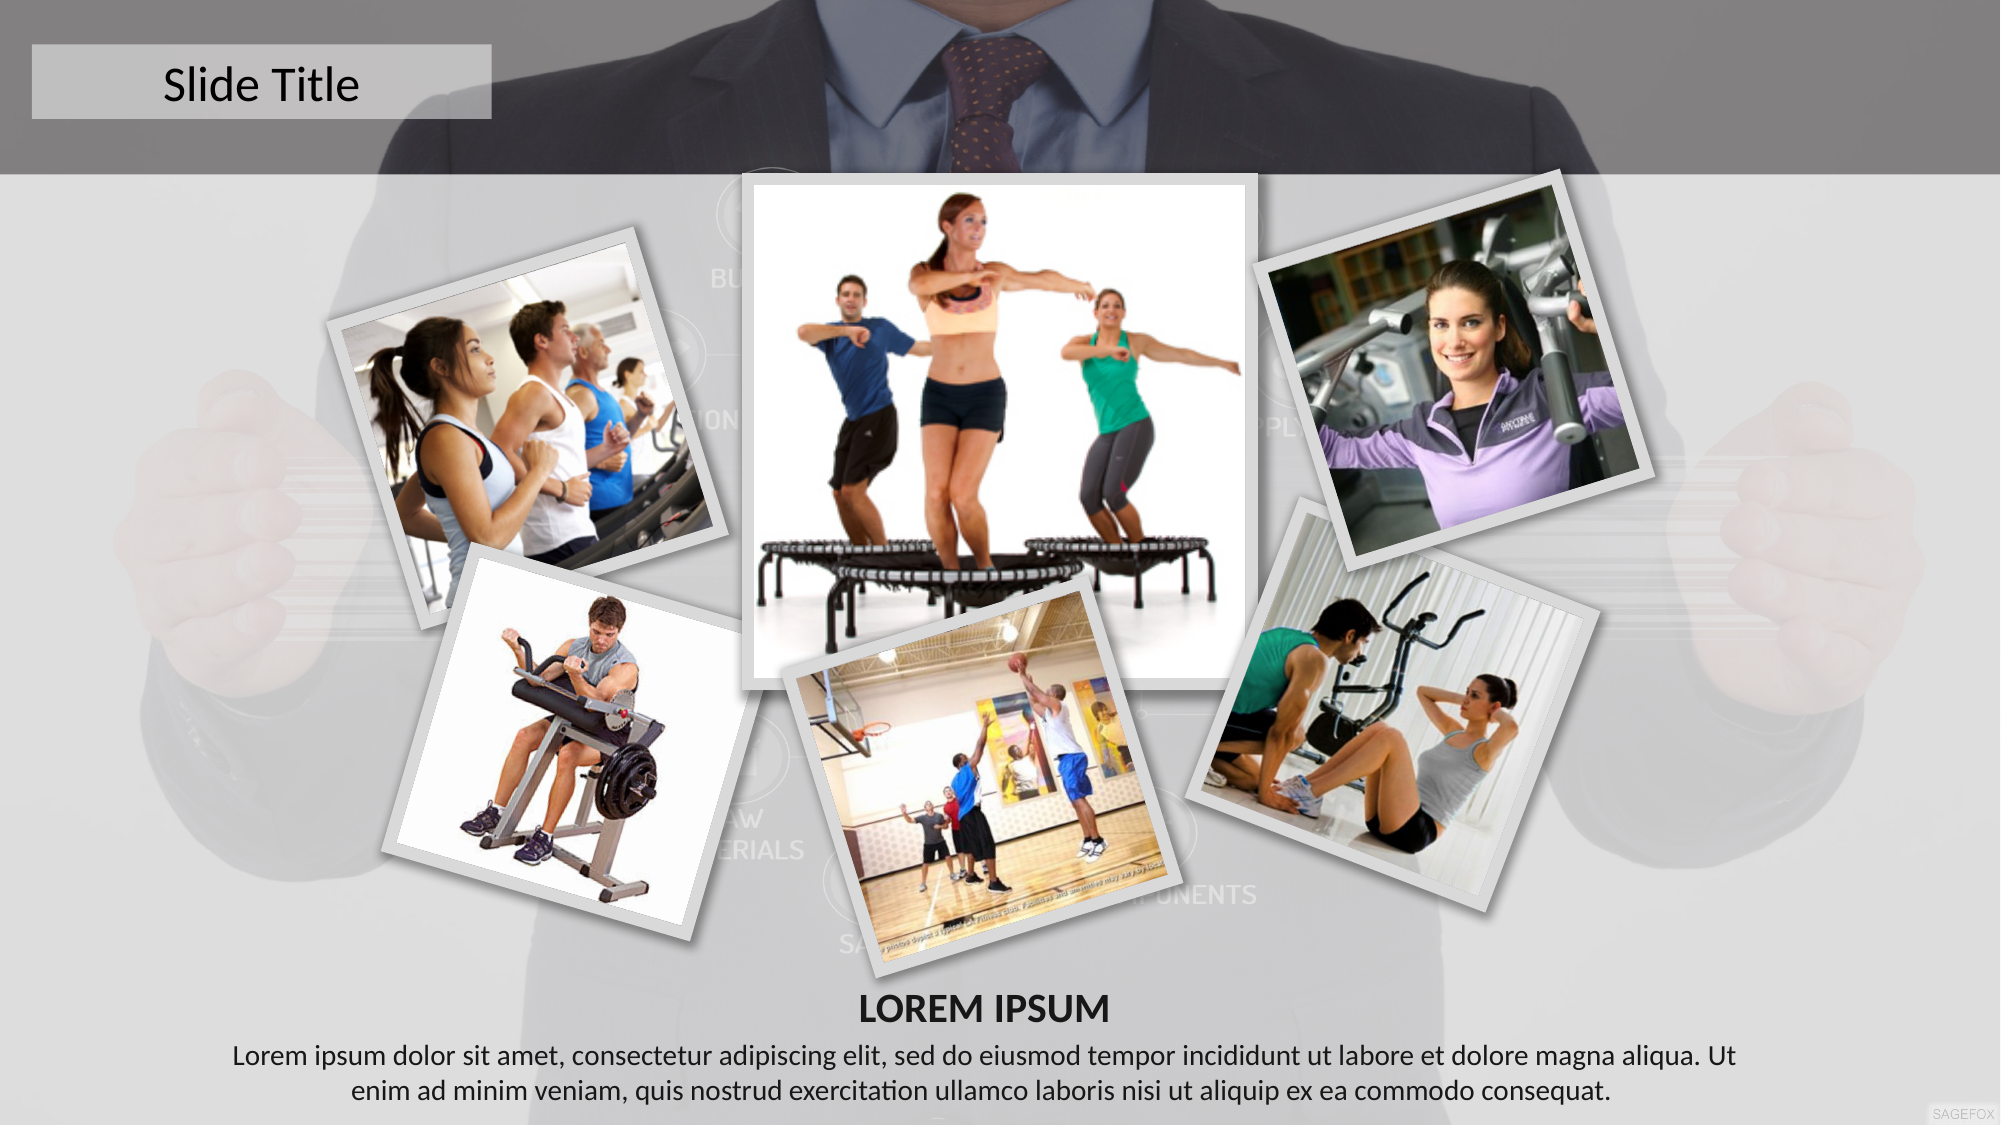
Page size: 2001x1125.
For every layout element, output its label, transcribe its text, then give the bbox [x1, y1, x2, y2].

picture [342, 244, 749, 925]
text_box Slide Title [31, 44, 492, 119]
text_box LOREM IPSUM Lorem ipsum dolor sit amet, consectetur adipiscing elit, sed do eiusmod tempor incididunt ut labore et dolore magna aliqua. Ut enim ad minim veniam, quis nostrud exercitation ullamco laboris nisi ut aliquip ex ea commodo consequat. [214, 973, 1756, 1114]
picture [754, 185, 1639, 962]
